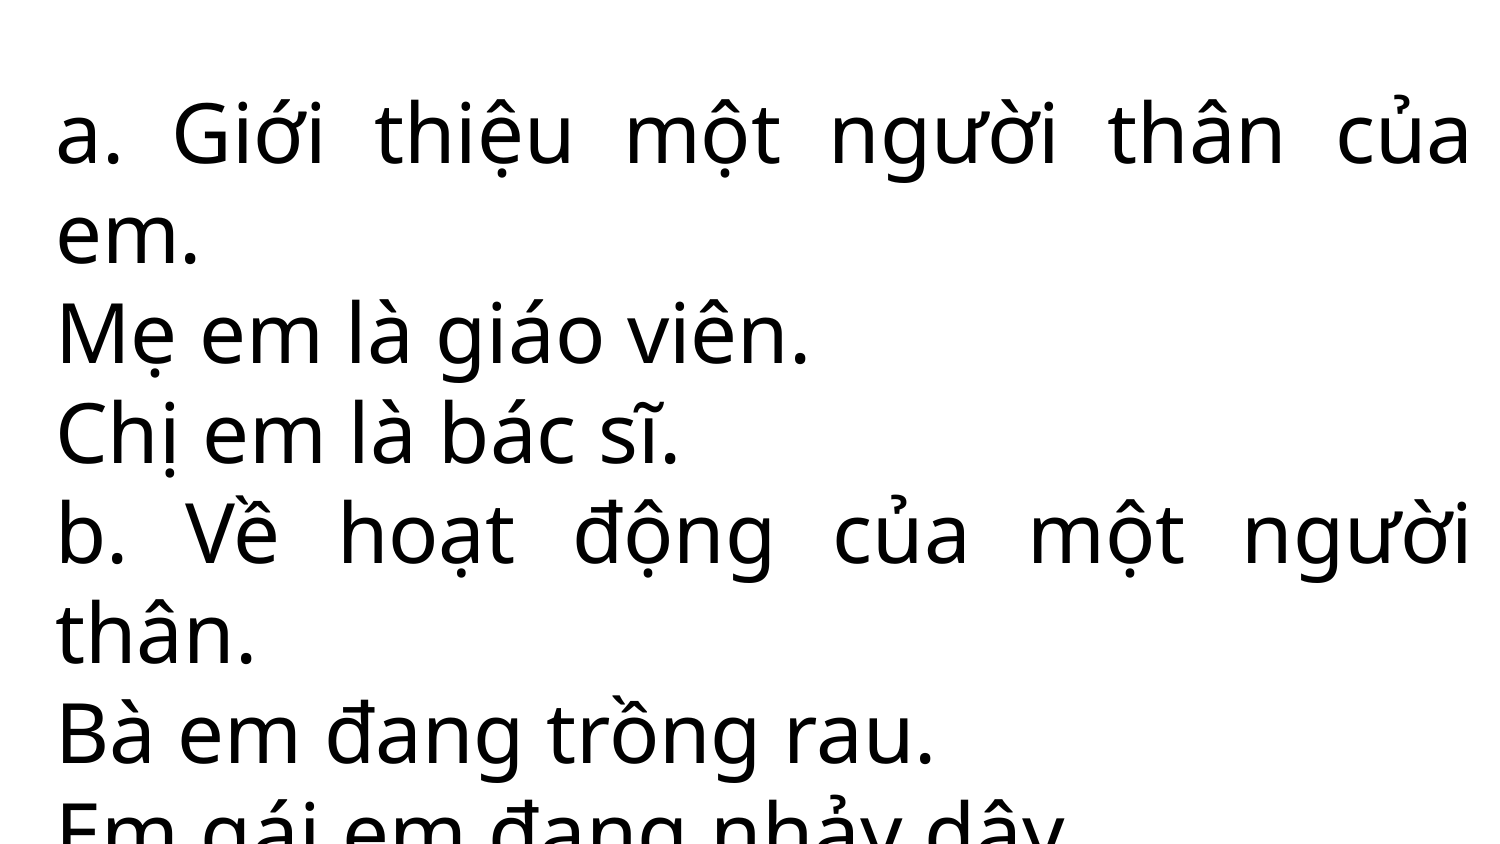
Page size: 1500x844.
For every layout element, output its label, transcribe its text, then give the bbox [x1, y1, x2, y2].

text_box a. Giới thiệu một người thân của em. Mẹ em là giáo viên. Chị em là bác sĩ. b. Về hoạt động của một người thân. Bà em đang trồng rau. Em gái em đang nhảy dây. [40, 72, 1490, 844]
